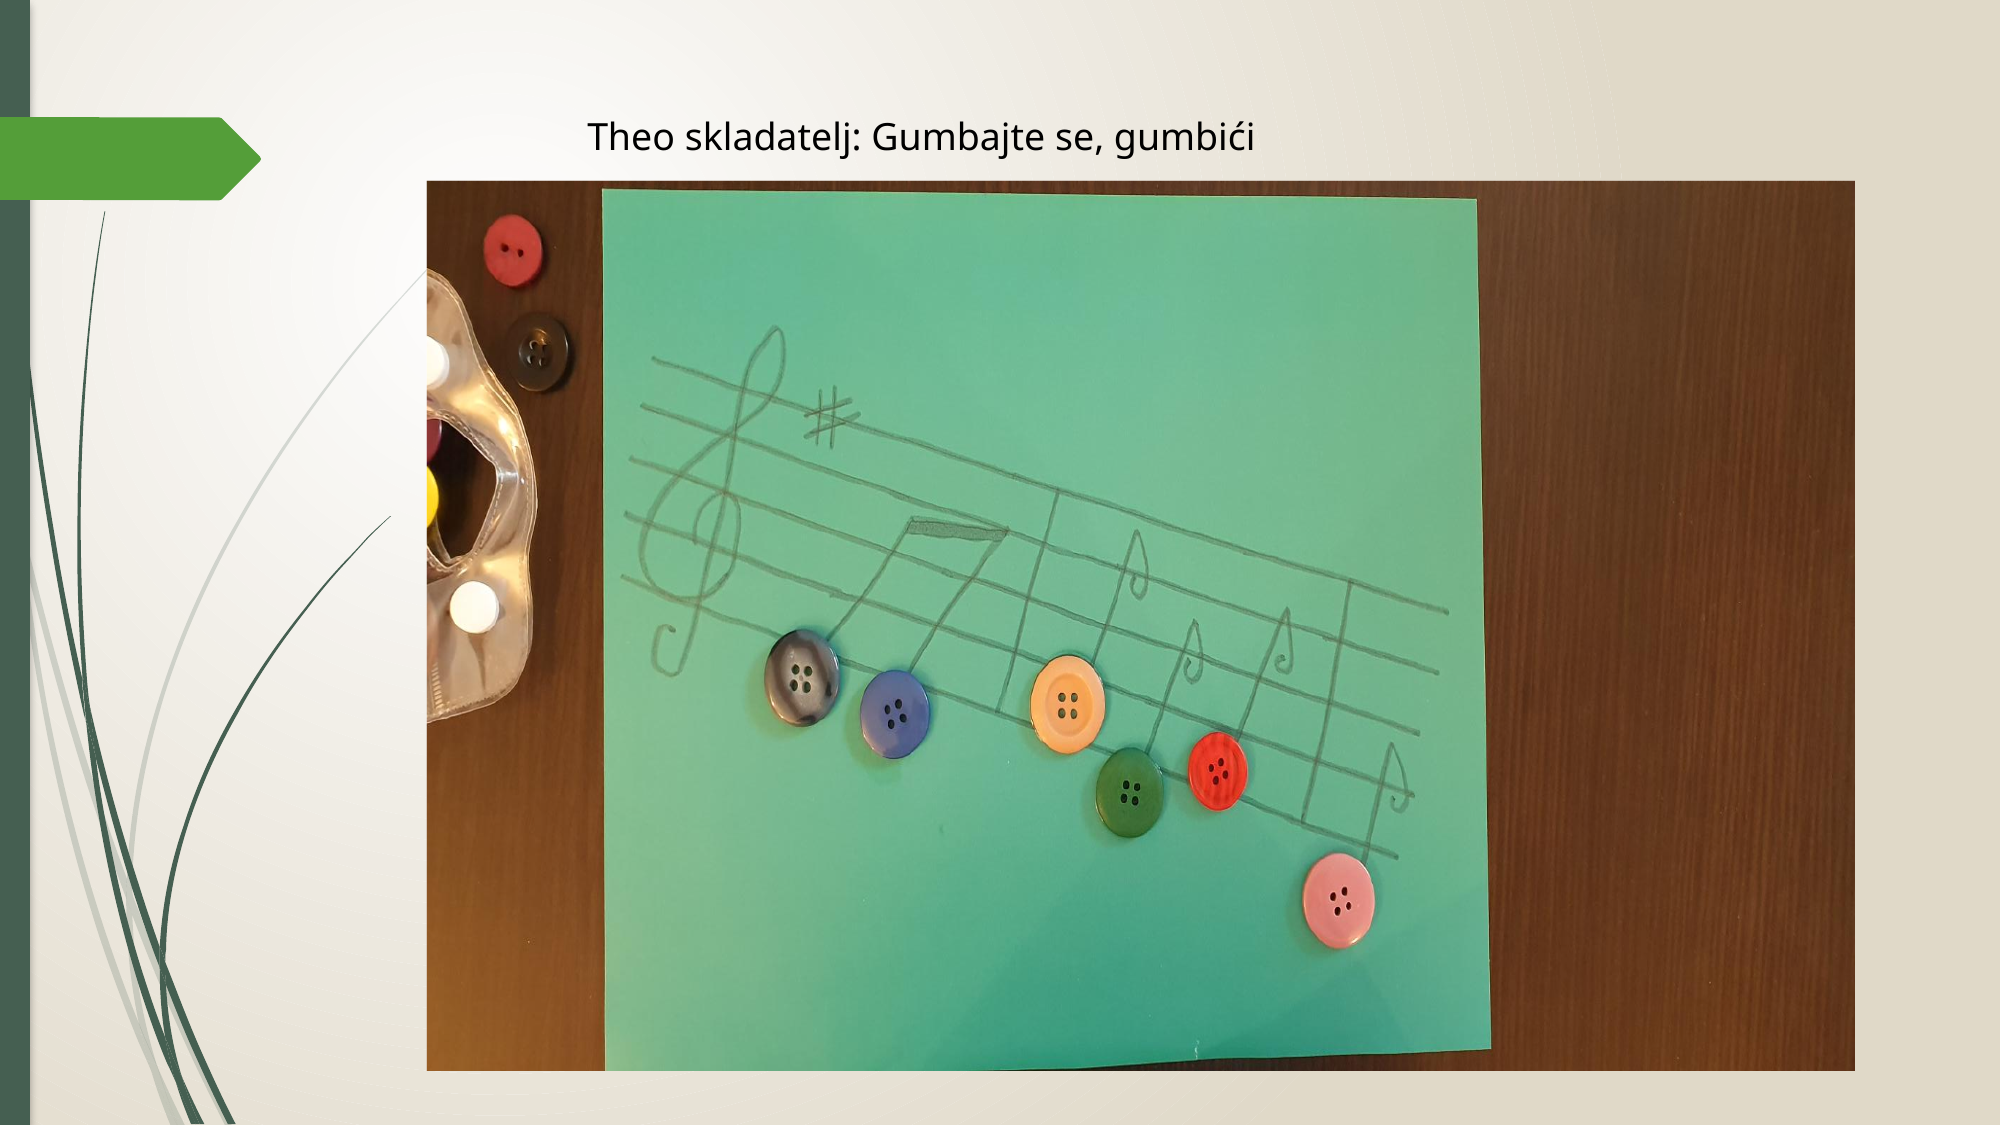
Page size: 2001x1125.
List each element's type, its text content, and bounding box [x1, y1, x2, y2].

picture [428, 0, 1854, 1125]
text_box Theo skladatelj: Gumbajte se, gumbići [572, 105, 689, 166]
